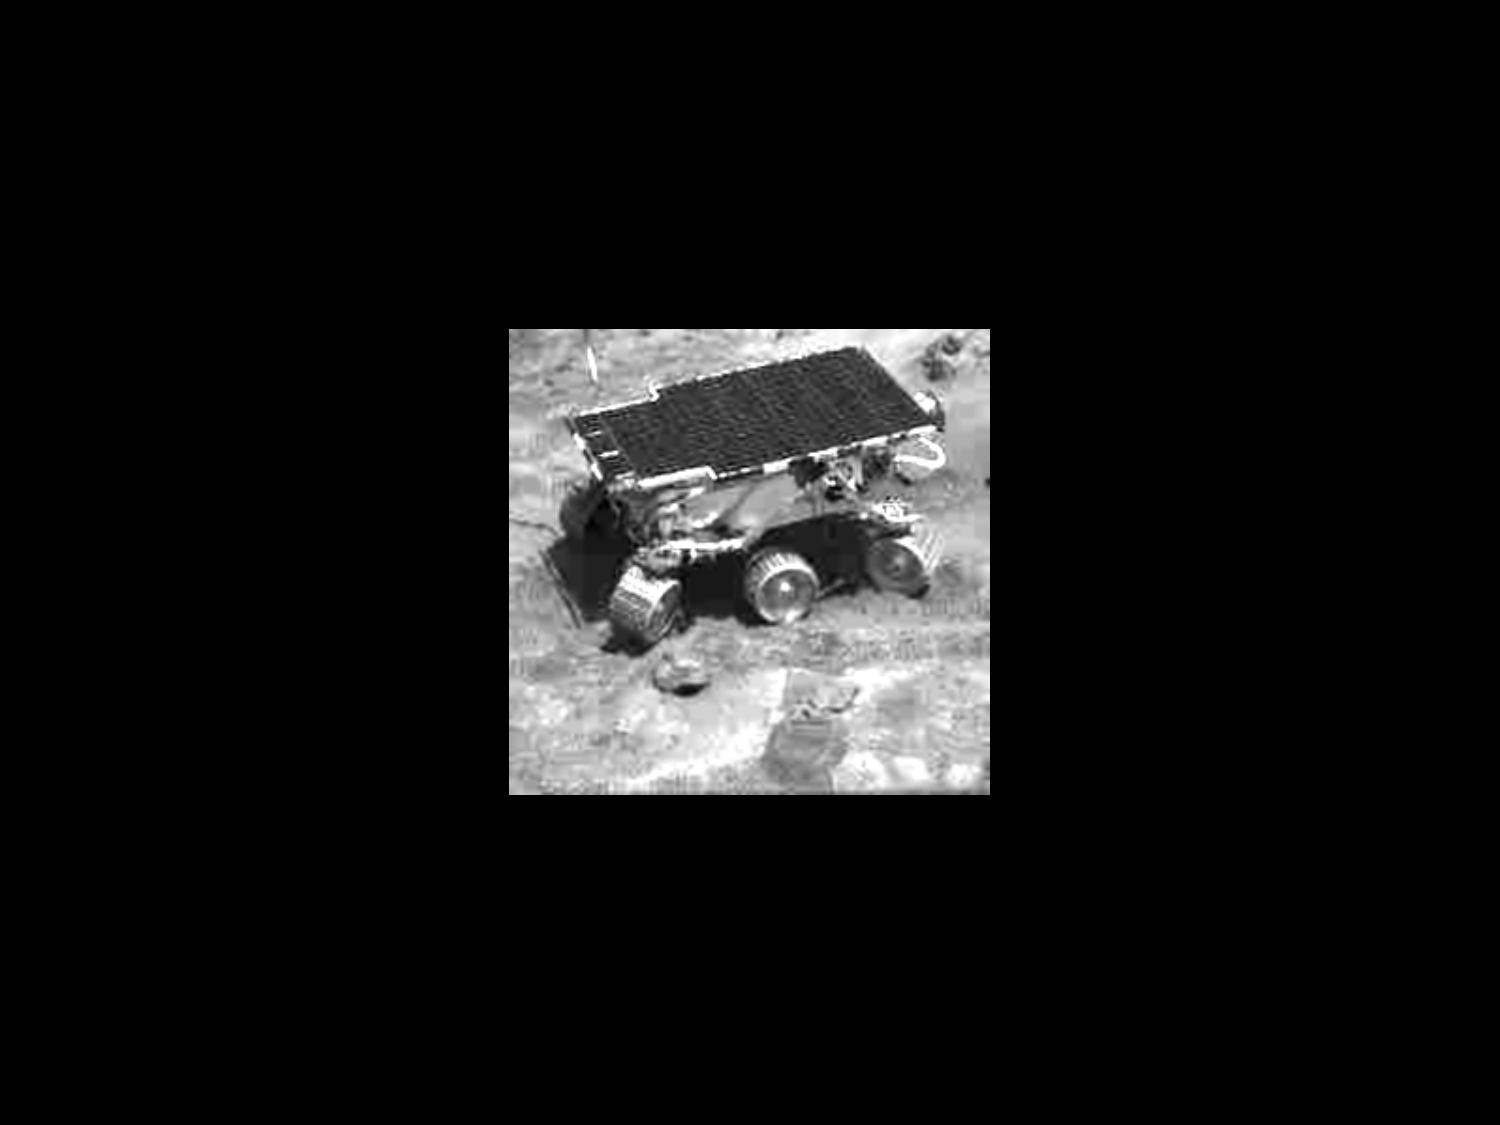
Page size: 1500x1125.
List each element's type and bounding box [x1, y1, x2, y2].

picture [509, 329, 990, 795]
